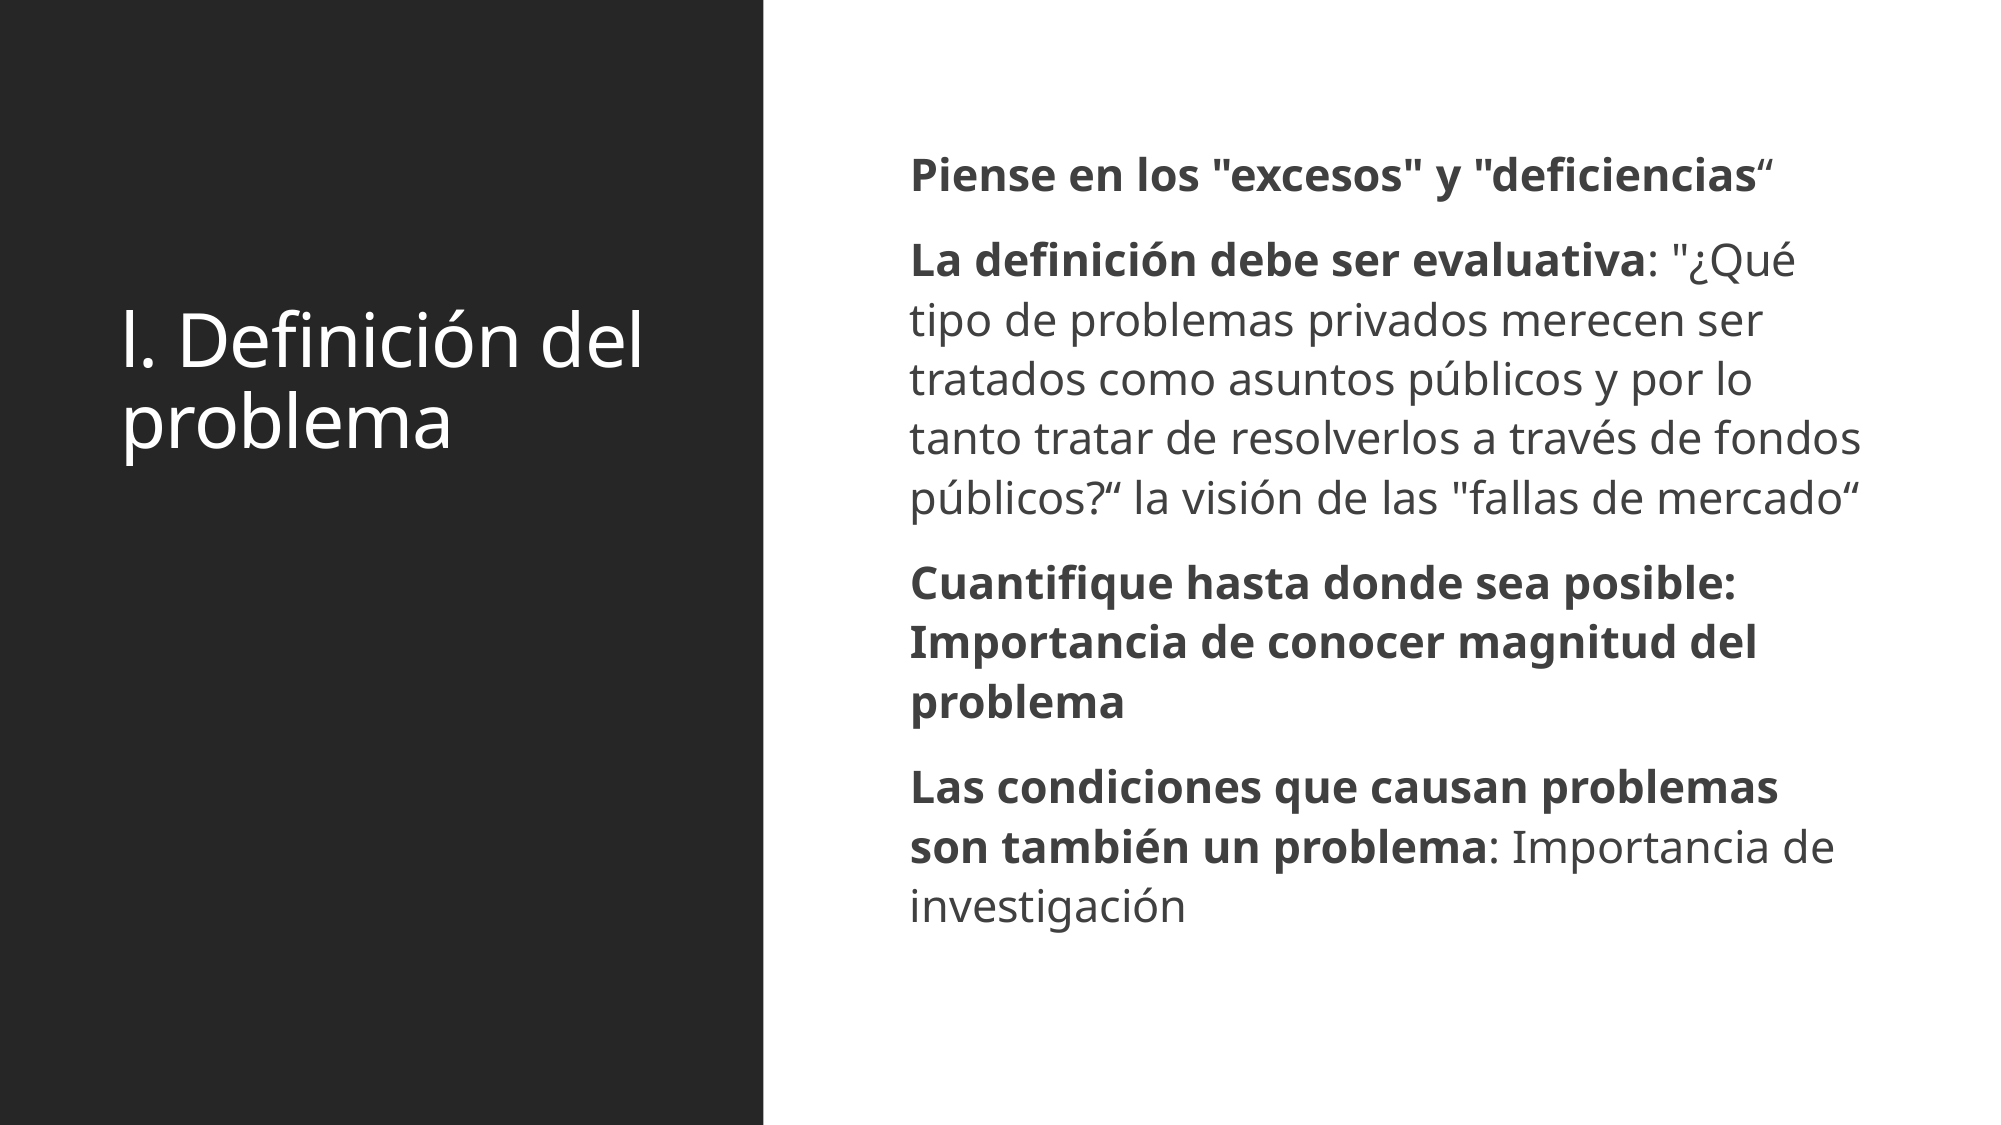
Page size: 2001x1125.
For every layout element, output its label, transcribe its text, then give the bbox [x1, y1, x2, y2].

list Piense en los "excesos" y "deficiencias“ La definición debe ser evaluativa: "¿Qué tipo de problemas privados merecen ser tratados como asuntos públicos y por lo tanto tratar de resolverlos a través de fondos públicos?“ la visión de las "fallas de mercado“ Cuantifique hasta donde sea posible: Importancia de conocer magnitud del problema Las condiciones que causan problemas son también un problema: Importancia de investigación [895, 133, 1868, 1002]
title l. Definición del problema [105, 128, 683, 473]
